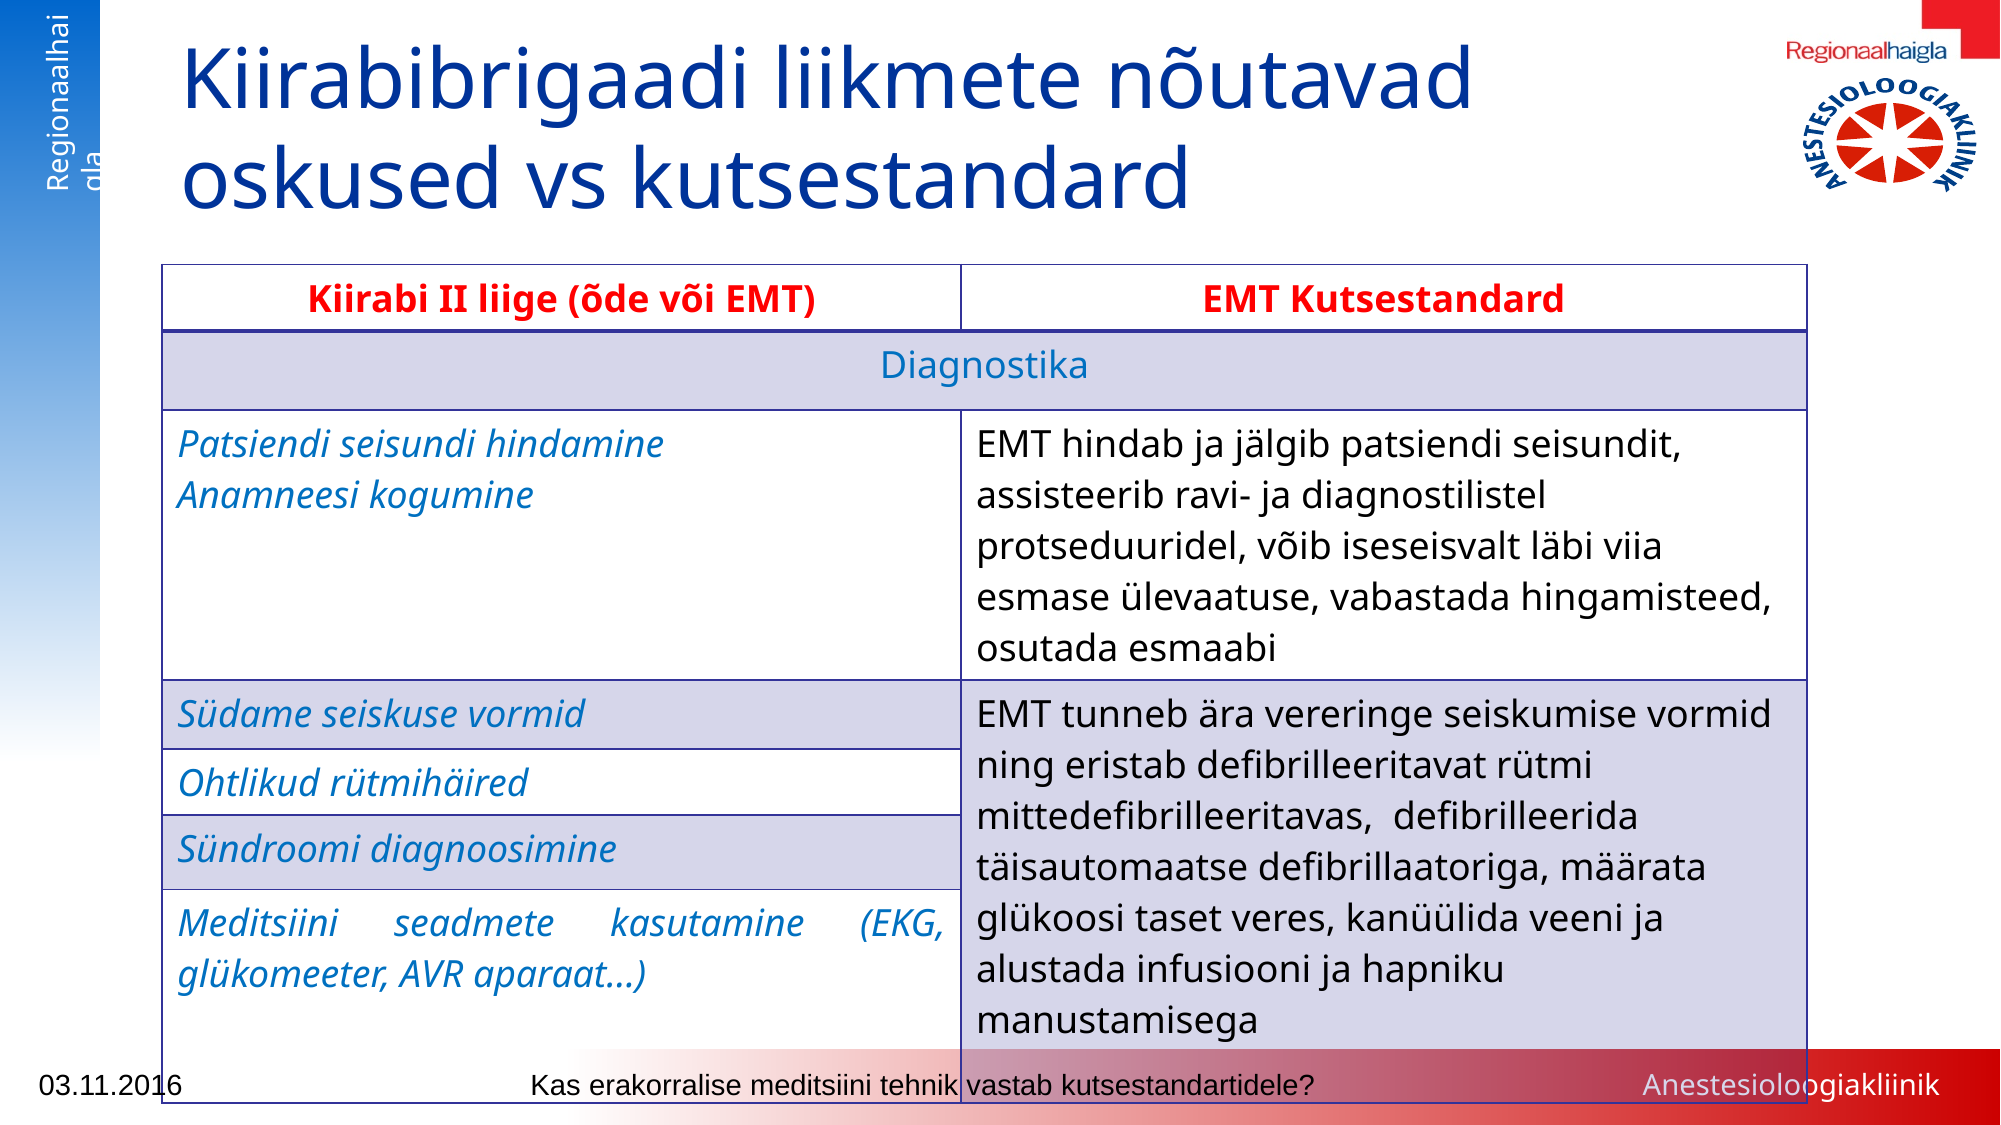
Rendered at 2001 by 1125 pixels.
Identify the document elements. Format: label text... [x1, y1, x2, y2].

table_header EMT Kutsestandard [962, 265, 1806, 329]
table_cell Ohtlikud rütmihäired [163, 750, 960, 814]
footer Kas erakorralise meditsiini tehnik vastab kutsestandartidele? [511, 1058, 1335, 1109]
table_cell Patsiendi seisundi hindamine Anamneesi kogumine [163, 411, 960, 679]
table_cell EMT hindab ja jälgib patsiendi seisundit, assisteerib ravi- ja diagnostilistel protseduuridel, võib iseseisvalt läbi viia esmase ülevaatuse, vabastada hingamisteed, osutada esmaabi [962, 411, 1806, 679]
picture [1787, 0, 2000, 63]
table_cell Südame seiskuse vormid [163, 681, 960, 748]
table_cell EMT tunneb ära vereringe seiskumise vormid ning eristab defibrilleeritavat rütmi mittedefibrilleeritavas, defibrilleerida täisautomaatse defibrillaatoriga, määrata glükoosi taset veres, kanüülida veeni ja alustada infusiooni ja hapniku manustamisega [962, 681, 1806, 1102]
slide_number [23, 1058, 491, 1125]
table_cell Meditsiini seadmete kasutamine (EKG, glükomeeter, AVR aparaat…) [163, 890, 960, 1102]
title Kiirabibrigaadi liikmete nõutavad oskused vs kutsestandard [165, 31, 1788, 219]
table_cell Diagnostika [163, 333, 1806, 409]
table_cell Sündroomi diagnoosimine [163, 816, 960, 889]
table_header Kiirabi II liige (õde või EMT) [163, 265, 960, 329]
